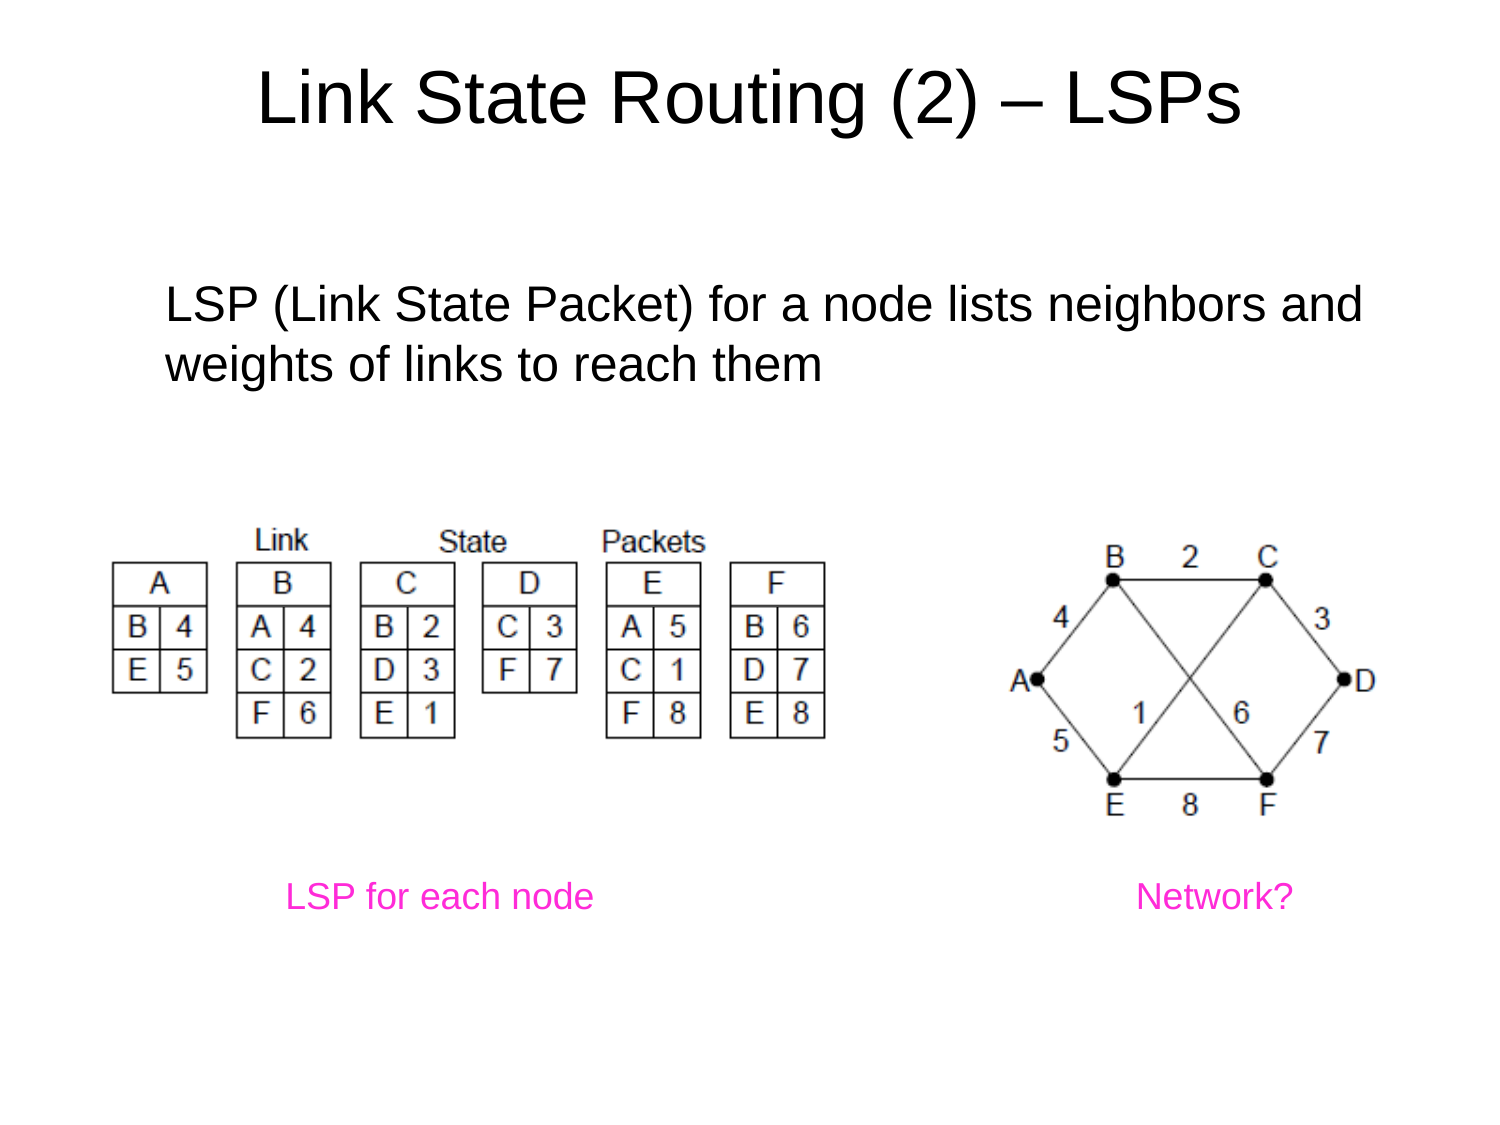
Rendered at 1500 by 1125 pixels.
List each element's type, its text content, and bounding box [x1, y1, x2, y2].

title Link State Routing (2) – LSPs [0, 0, 1500, 188]
picture [0, 504, 914, 761]
list LSP (Link State Packet) for a node lists neighbors and weights of links to reach them [149, 263, 1429, 1020]
text_box LSP for each node [270, 864, 610, 925]
text_box Network? [1121, 864, 1309, 925]
picture [997, 506, 1500, 851]
